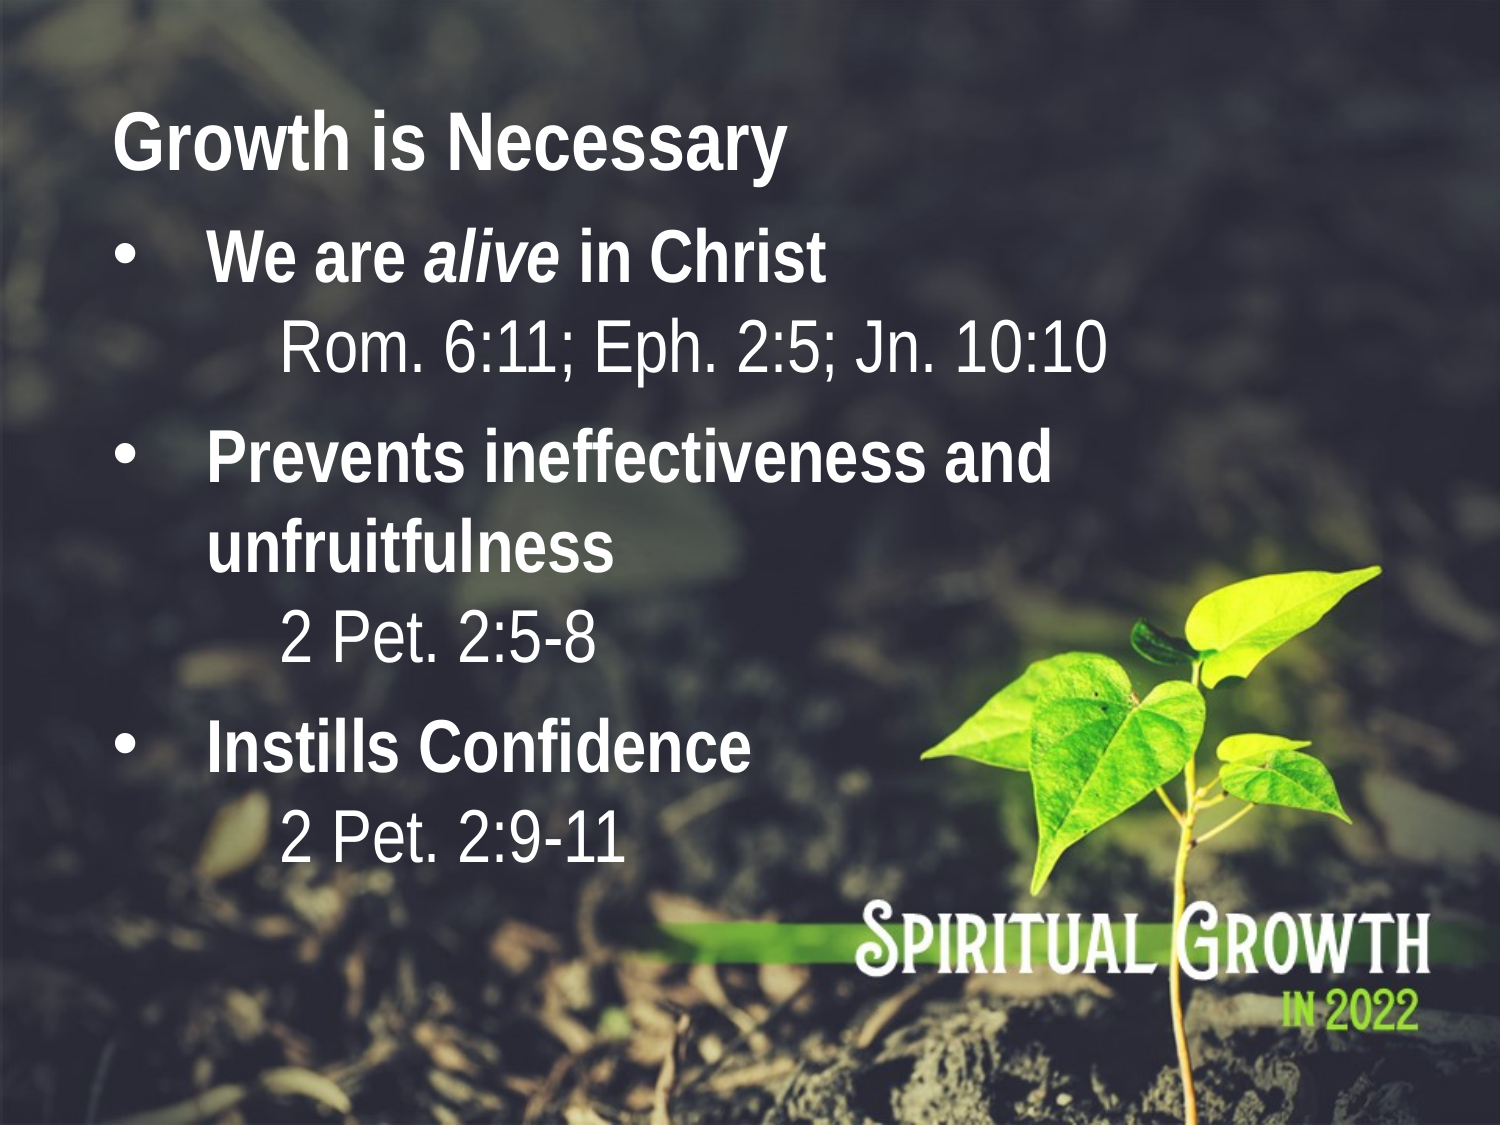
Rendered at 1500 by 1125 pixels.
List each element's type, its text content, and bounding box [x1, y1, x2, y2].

picture [0, 0, 1500, 1125]
text_box Growth is Necessary We are alive in Christ Rom. 6:11; Eph. 2:5; Jn. 10:10 Prevents ineffectiveness and unfruitfulness 2 Pet. 2:5-8 Instills Confidence 2 Pet. 2:9-11 [98, 80, 1158, 975]
